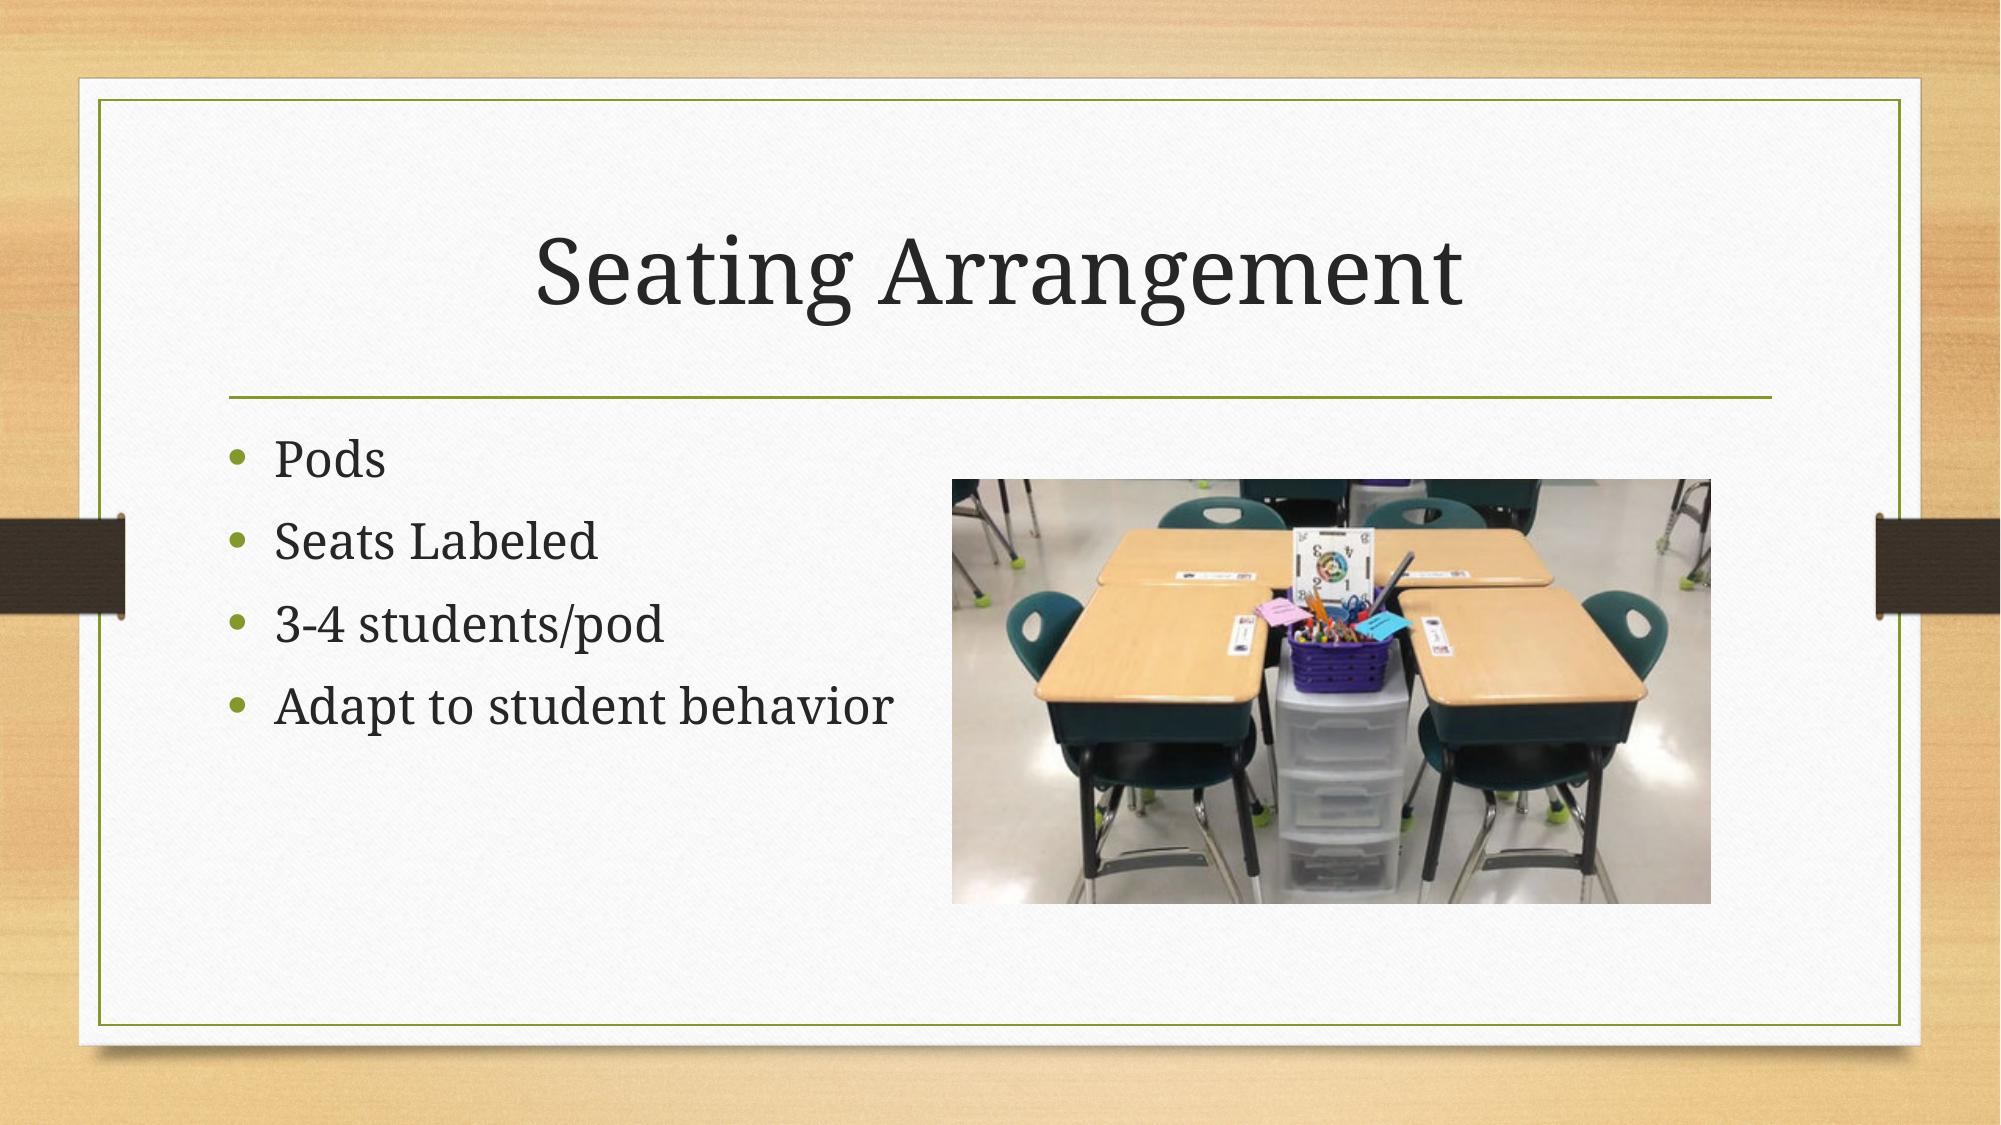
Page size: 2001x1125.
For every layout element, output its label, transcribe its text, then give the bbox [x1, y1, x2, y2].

picture [0, 0, 2001, 1125]
title Seating Arrangement [212, 161, 1788, 375]
list Pods Seats Labeled 3-4 students/pod Adapt to student behavior [212, 419, 1788, 964]
